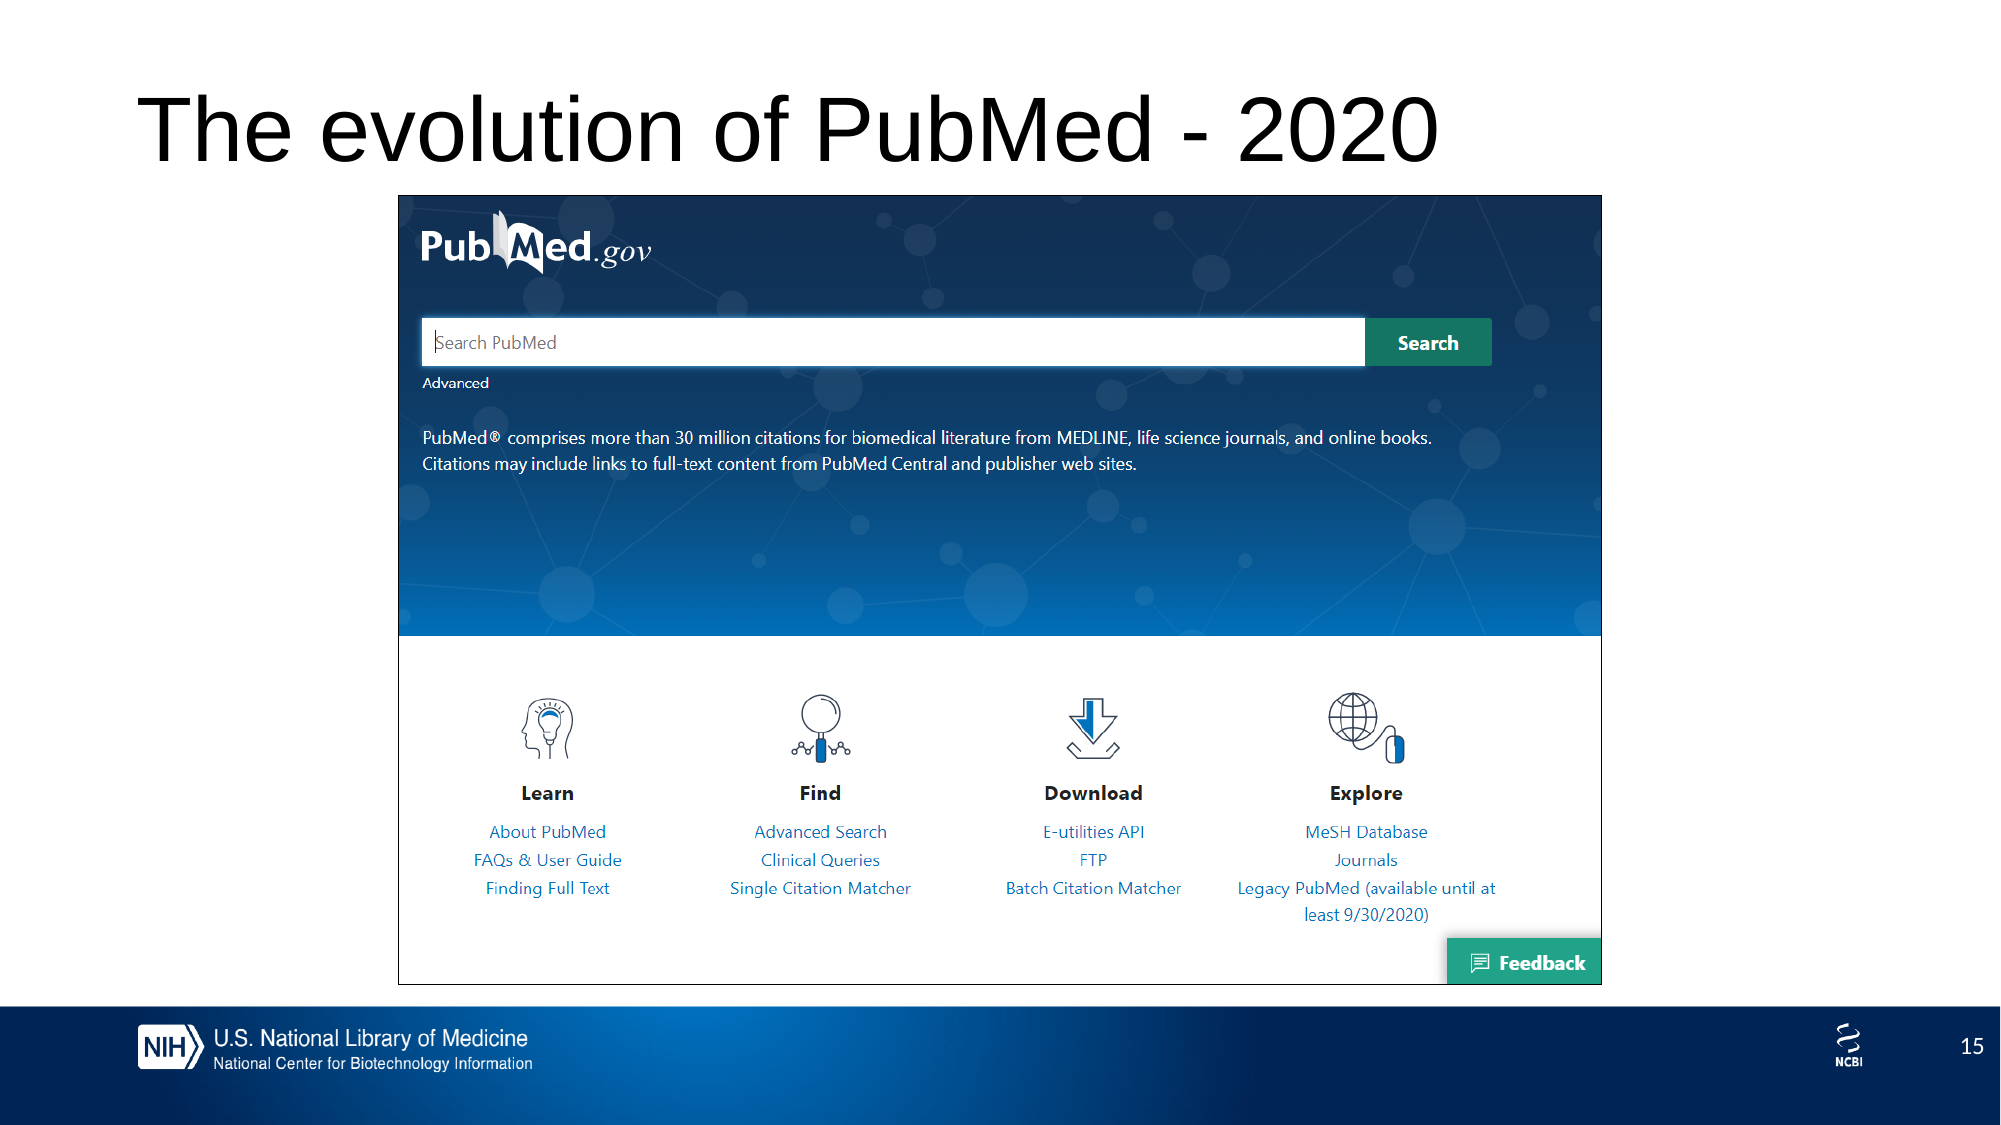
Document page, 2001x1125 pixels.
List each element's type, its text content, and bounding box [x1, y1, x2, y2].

picture [0, 0, 2001, 1125]
title The evolution of PubMed - 2020 [121, 46, 1847, 217]
text_box 15 [1818, 1014, 2000, 1075]
